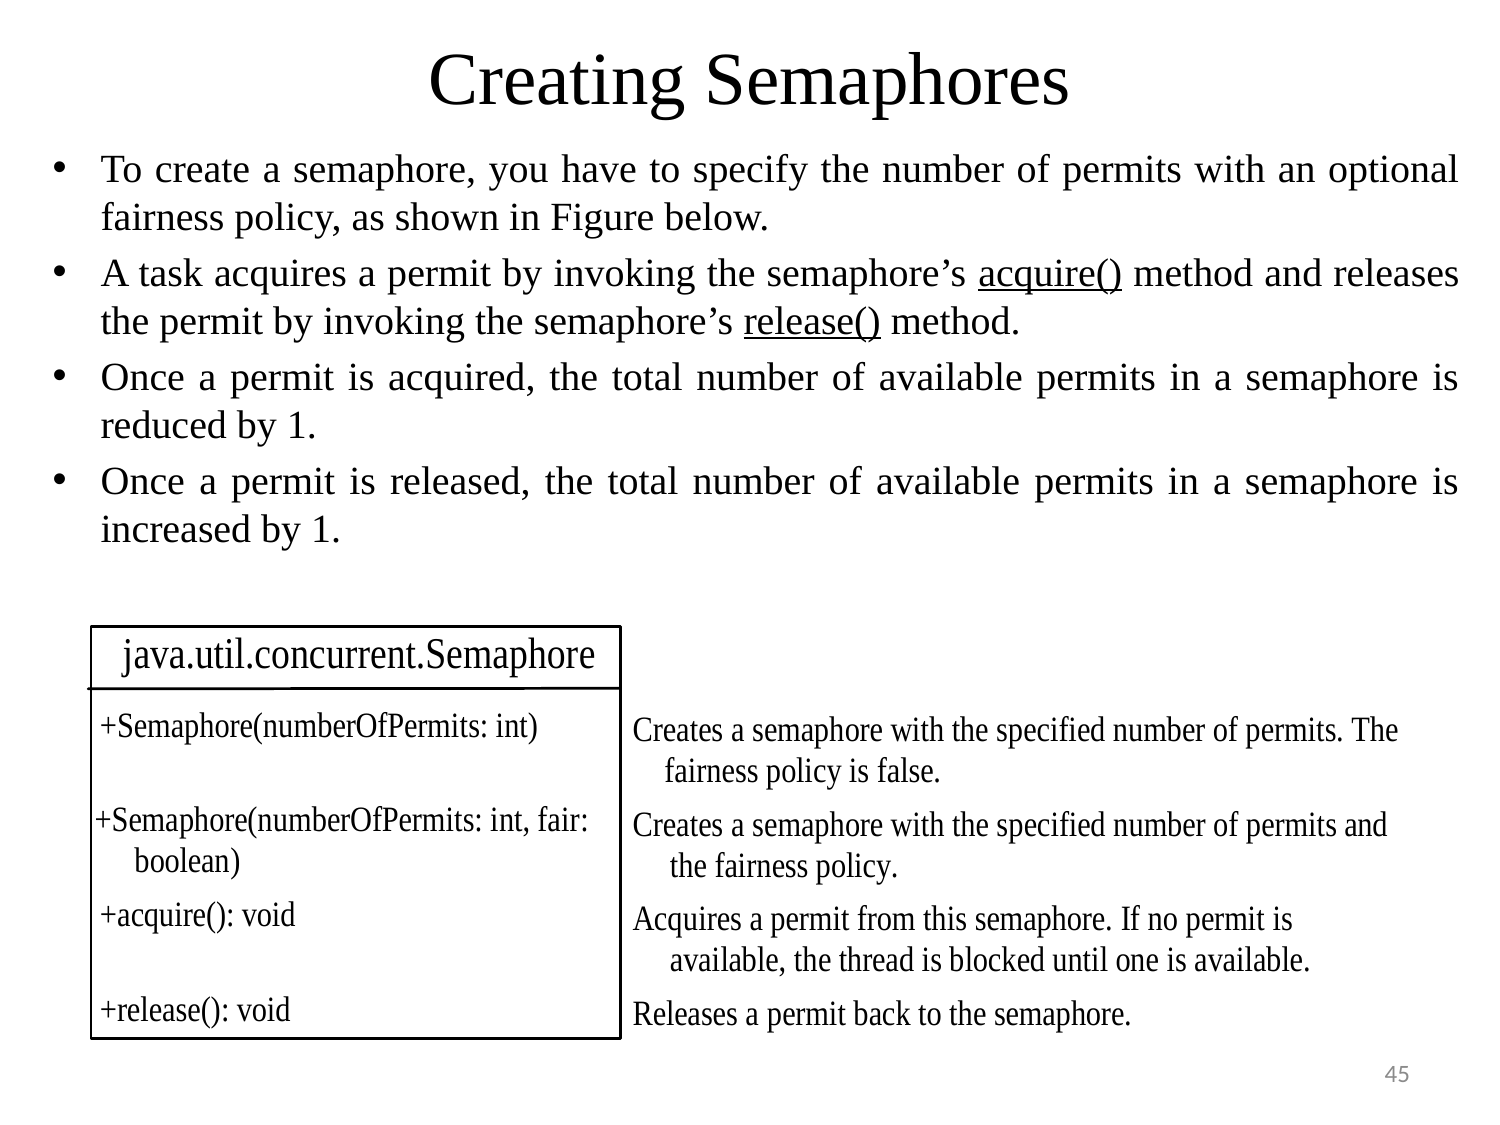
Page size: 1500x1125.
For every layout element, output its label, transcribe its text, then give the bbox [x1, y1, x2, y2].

text_box To create a semaphore, you have to specify the number of permits with an optional fairness policy, as shown in Figure below. A task acquires a permit by invoking the semaphore’s acquire() method and releases the permit by invoking the semaphore’s release() method. Once a permit is acquired, the total number of available permits in a semaphore is reduced by 1. Once a permit is released, the total number of available permits in a semaphore is increased by 1. [37, 135, 1475, 563]
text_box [74, 592, 1426, 1063]
slide_number 45 [1074, 1070, 1425, 1103]
title Creating Semaphores [24, 37, 1475, 113]
